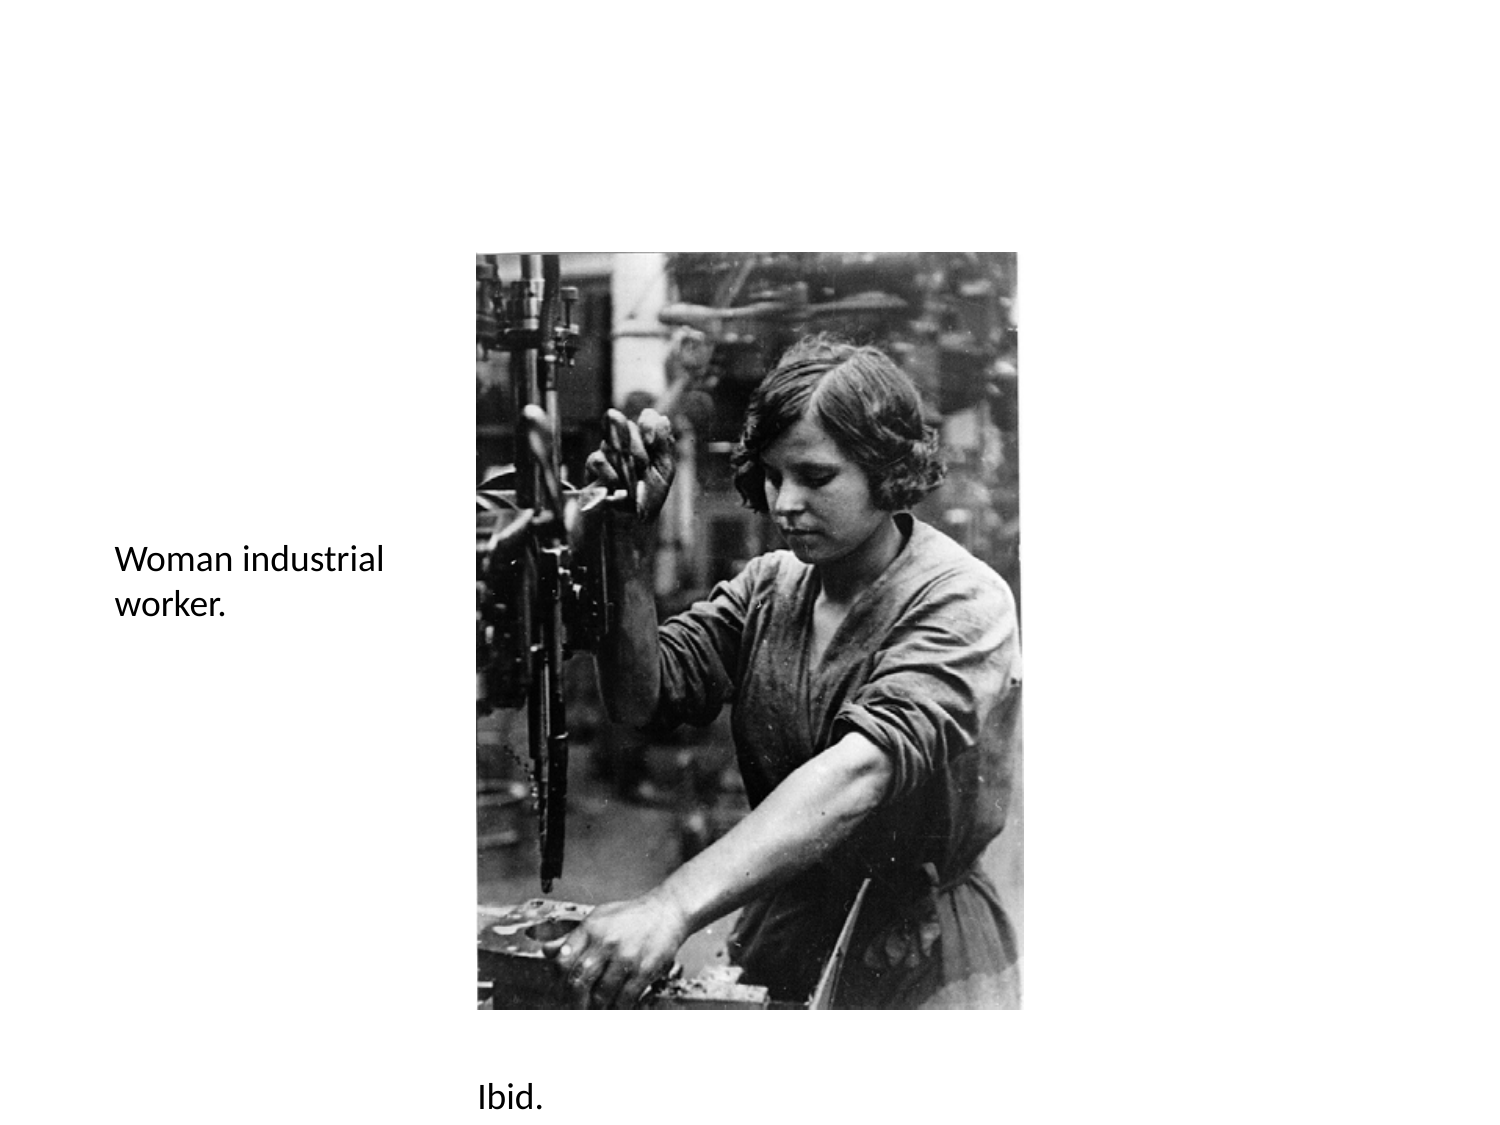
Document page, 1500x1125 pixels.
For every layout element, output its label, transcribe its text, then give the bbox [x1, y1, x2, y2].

text_box Ibid. [462, 1064, 888, 1124]
picture [476, 252, 1024, 1010]
text_box Woman industrial worker. [99, 526, 463, 632]
